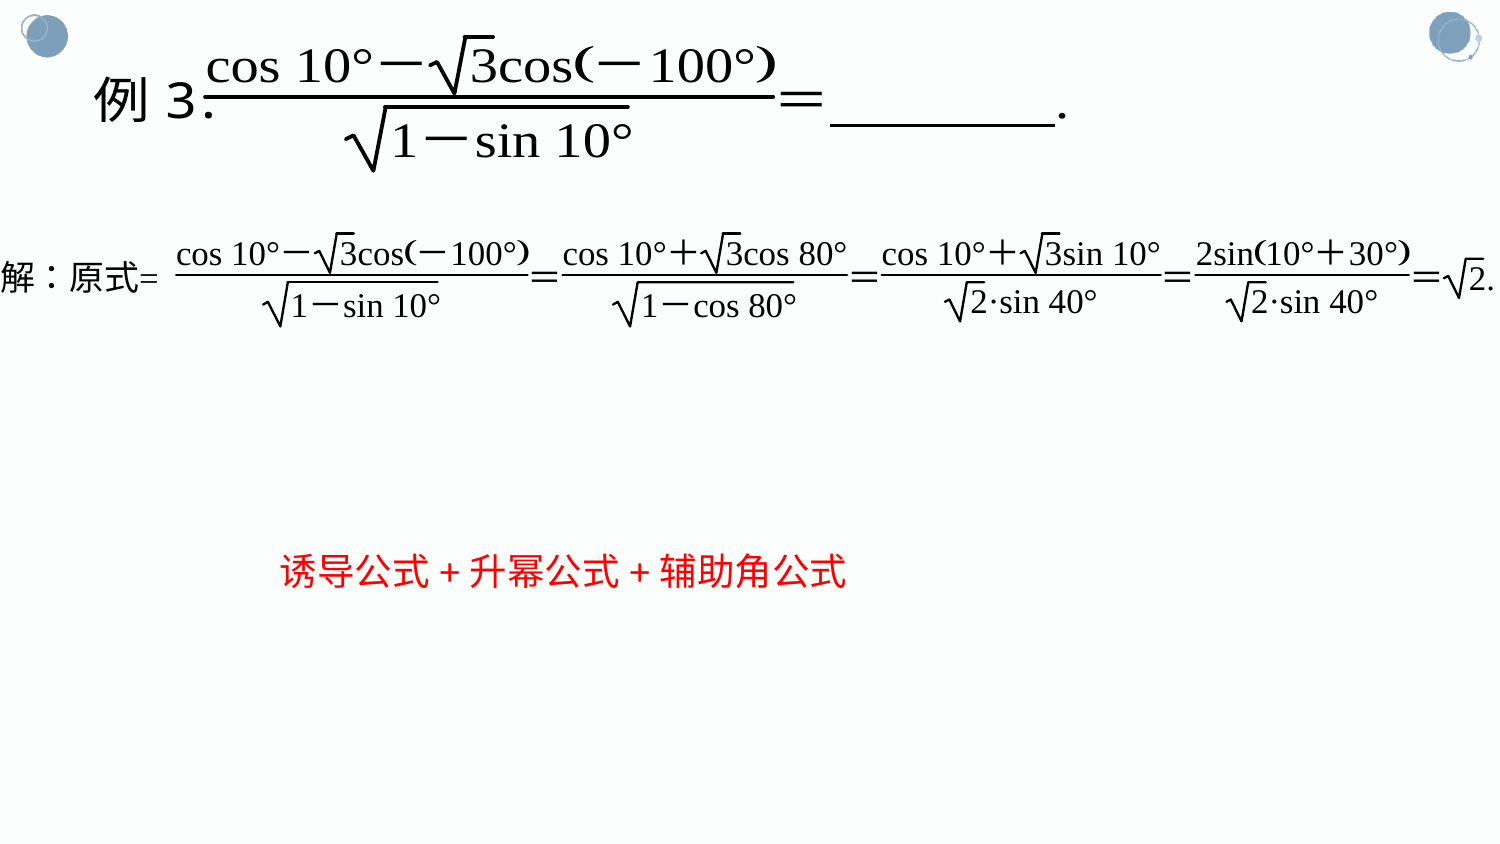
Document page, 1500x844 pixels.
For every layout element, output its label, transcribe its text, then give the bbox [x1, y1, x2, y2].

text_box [93, 29, 1135, 202]
picture [0, 0, 89, 73]
text_box 诱导公式+升幂公式+辅助角公式 [265, 540, 902, 601]
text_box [0, 202, 1500, 356]
picture [1411, 0, 1500, 73]
